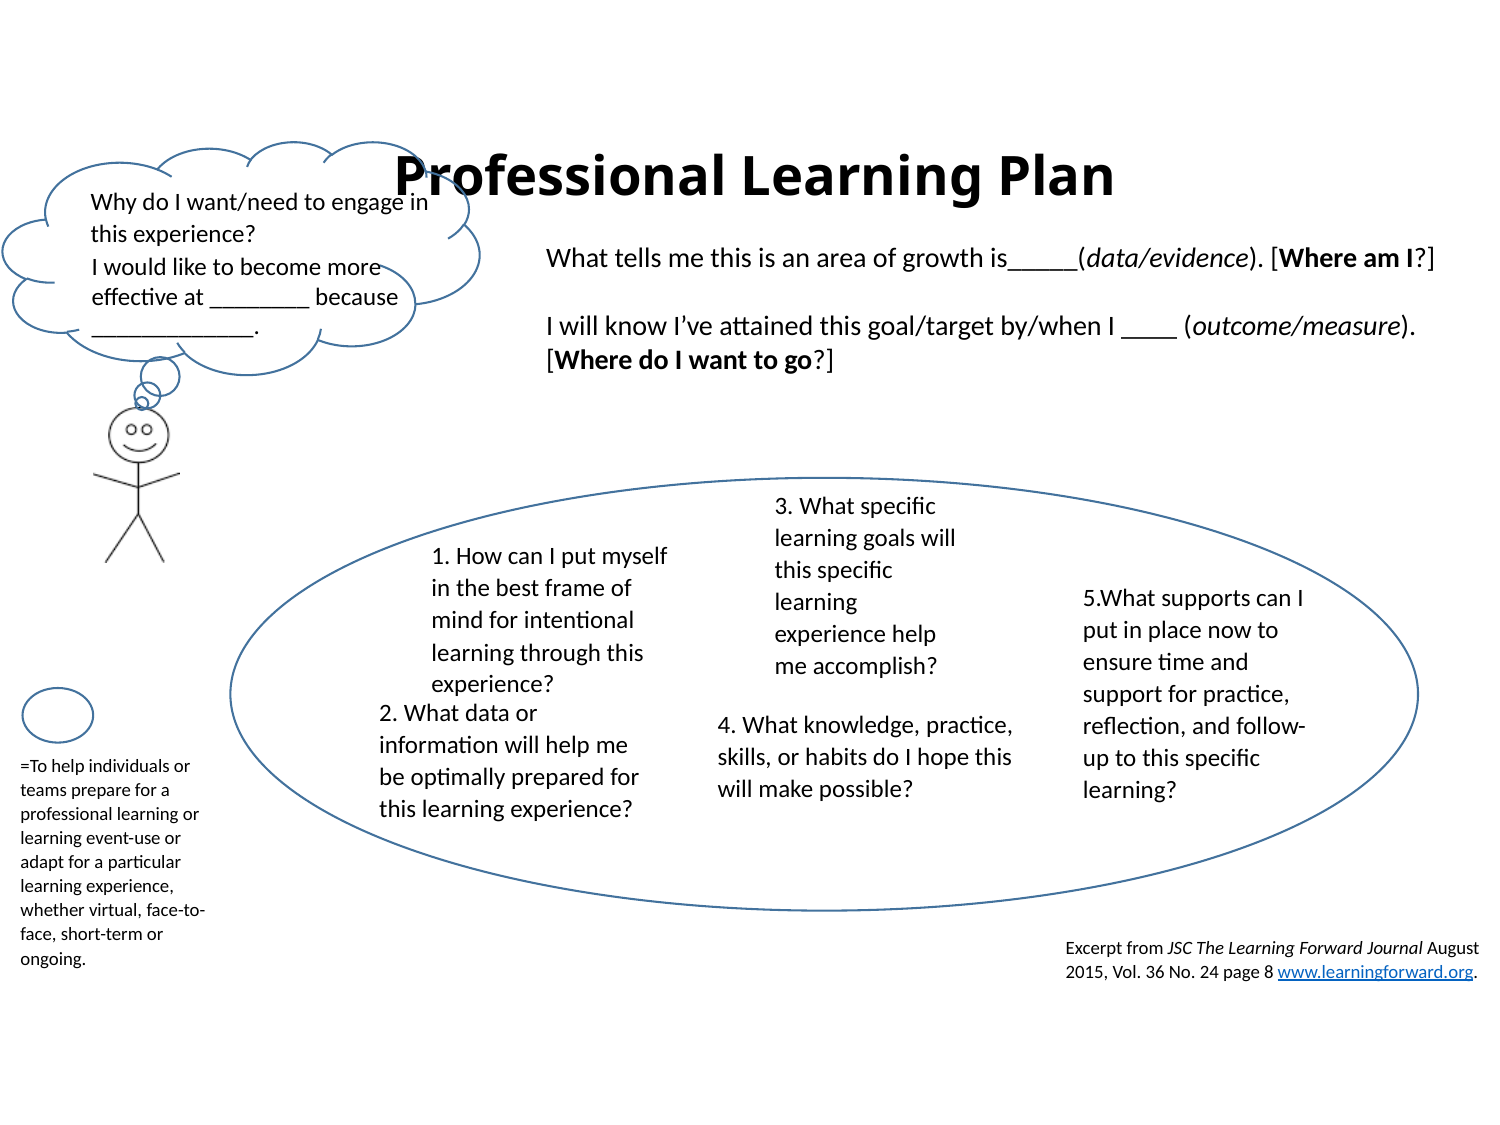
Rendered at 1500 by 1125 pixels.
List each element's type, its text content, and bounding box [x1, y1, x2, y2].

text_box [21, 686, 95, 744]
text_box [1348, 591, 1420, 798]
text_box [497, 484, 1317, 912]
text_box 4. What knowledge, practice, skills, or habits do I hope this will make possible? [702, 699, 1033, 857]
text_box [1, 141, 442, 343]
text_box [83, 348, 315, 406]
text_box =To help individuals or teams prepare for a professional learning or learning event-use or adapt for a particular learning experience, whether virtual, face-to-face, short-term or ongoing. [5, 744, 222, 1011]
picture [93, 406, 180, 563]
title Professional Learning Plan [199, 140, 1325, 215]
text_box [465, 193, 481, 287]
text_box I would like to become more effective at ________ because _____________. [76, 301, 442, 348]
text_box Why do I want/need to engage in this experience? [75, 175, 465, 301]
text_box 5.What supports can I put in place now to ensure time and support for practice, reflection, and follow-up to this specific learning? [1068, 572, 1348, 858]
text_box What tells me this is an area of growth is_____(data/evidence). [Where am I?] I will know I’ve attained this goal/target by/when I ____ (outcome/measure). [Where do I want to go?] [531, 232, 1458, 416]
text_box [433, 476, 910, 699]
text_box 1. How can I put myself in the best frame of mind for intentional learning through this experience? [416, 530, 703, 752]
text_box Excerpt from JSC The Learning Forward Journal August 2015, Vol. 36 No. 24 page 8 www.learningforward.org. [994, 926, 1500, 1036]
text_box [229, 535, 416, 833]
text_box 2. What data or information will help me be optimally prepared for this learning experience? [364, 686, 668, 876]
text_box 3. What specific learning goals will this specific learning experience help me accomplish? [759, 479, 978, 733]
